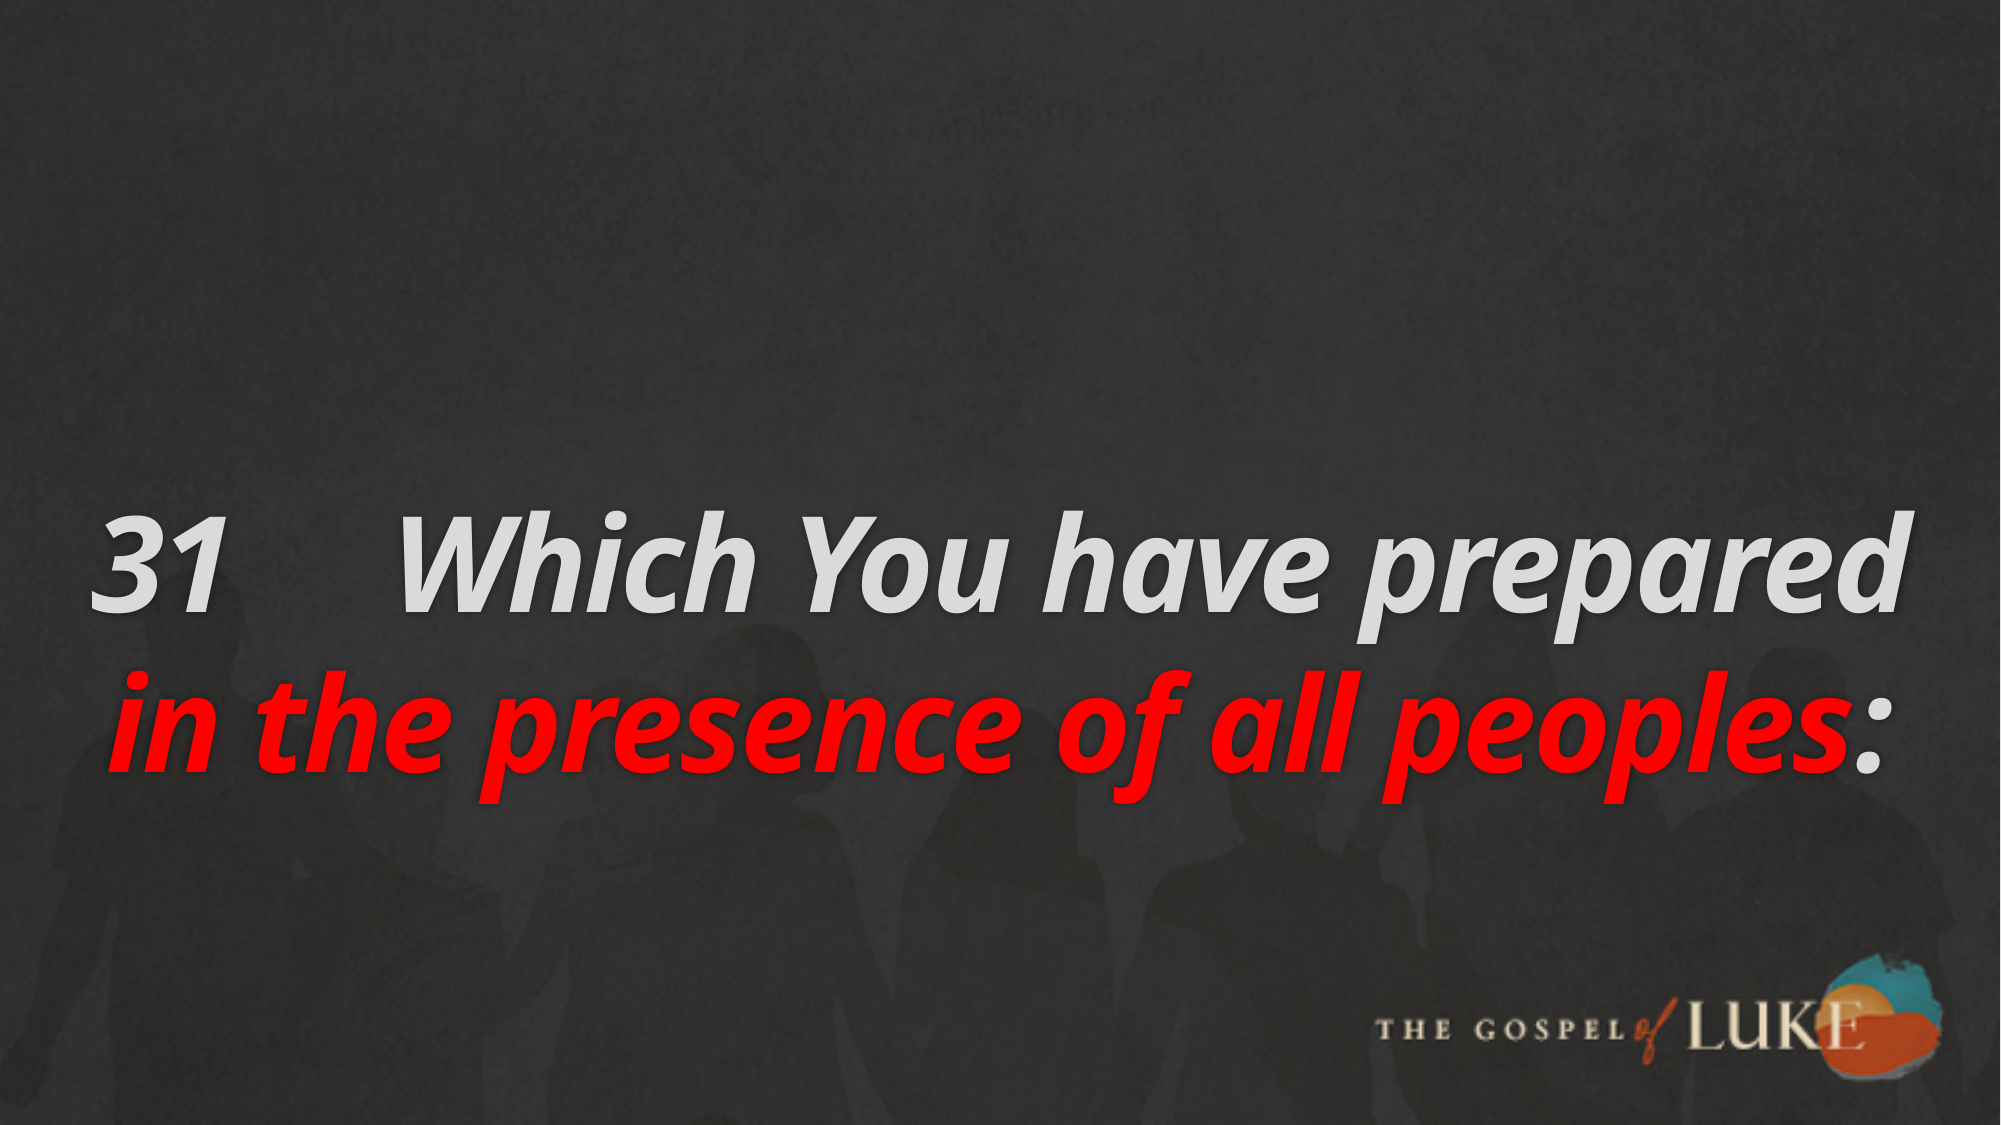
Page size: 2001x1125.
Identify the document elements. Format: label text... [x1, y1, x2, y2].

picture [0, 0, 2000, 1125]
title 31 Which You have prepared in the presence of all peoples: [70, 318, 1930, 807]
